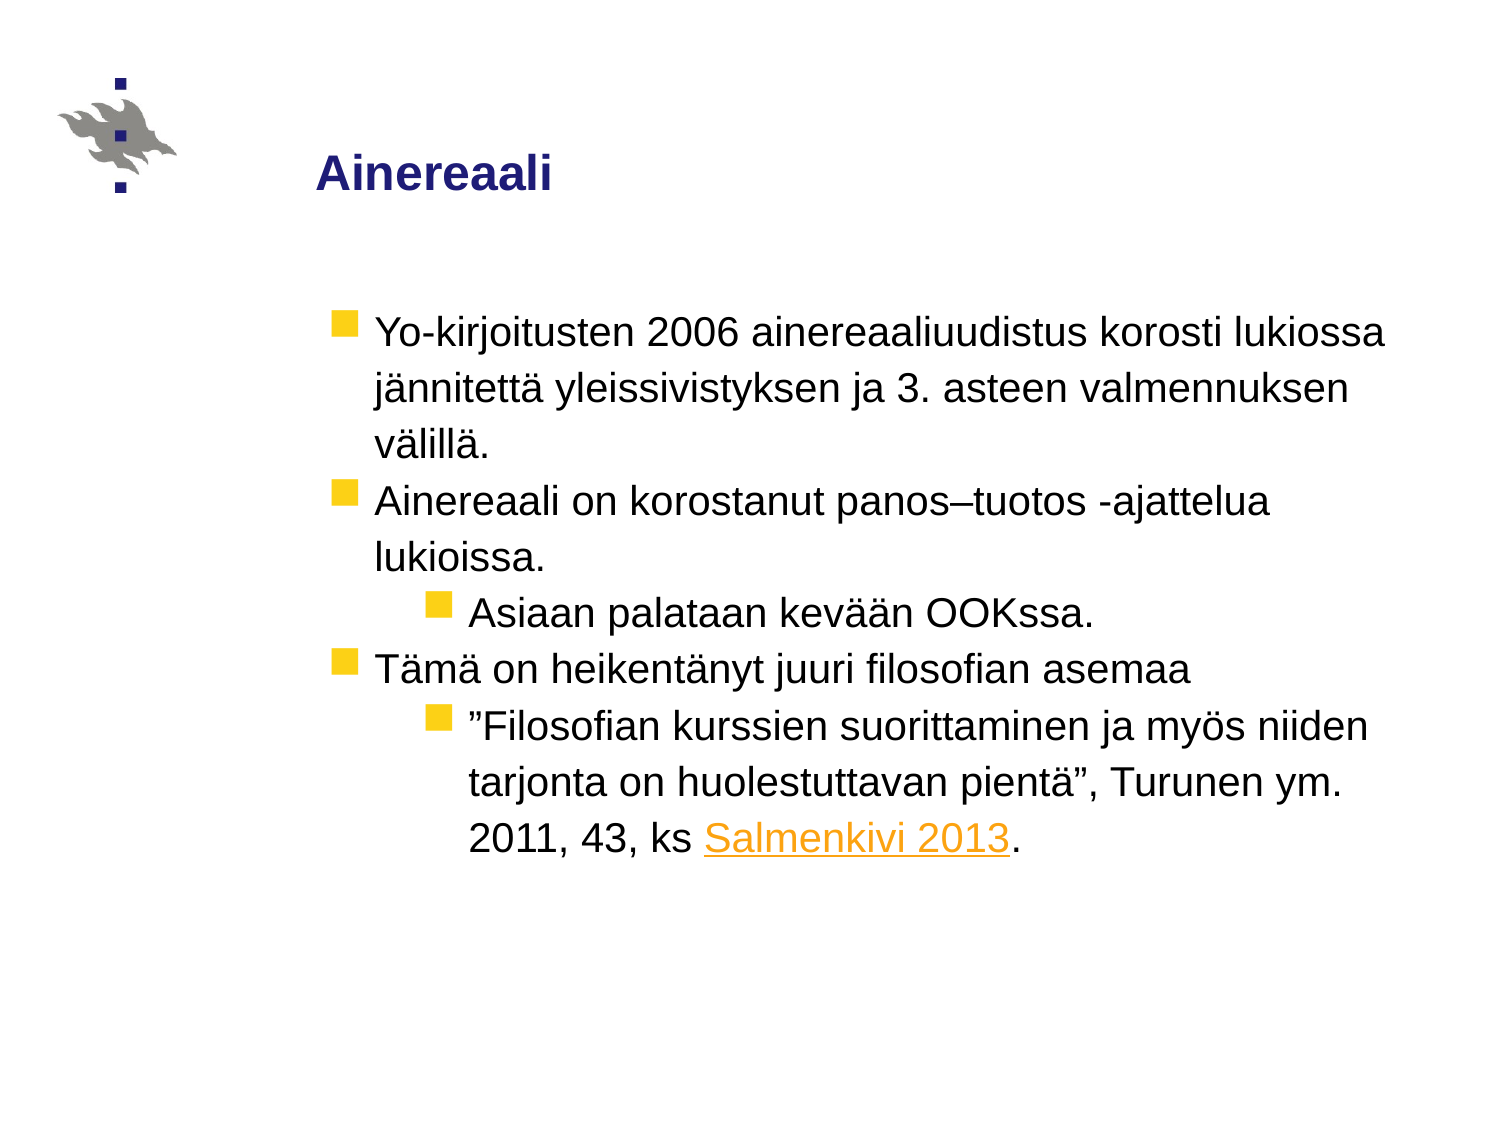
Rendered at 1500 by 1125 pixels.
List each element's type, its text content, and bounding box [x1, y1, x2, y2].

picture [57, 78, 177, 193]
title Ainereaali [300, 24, 1450, 208]
list Yo-kirjoitusten 2006 ainereaaliuudistus korosti lukiossa jännitettä yleissivistyksen ja 3. asteen valmennuksen välillä. Ainereaali on korostanut panos–tuotos -ajattelua lukioissa. Asiaan palataan kevään OOKssa. Tämä on heikentänyt juuri filosofian asemaa ”Filosofian kurssien suorittaminen ja myös niiden tarjonta on huolestuttavan pientä”, Turunen ym. 2011, 43, ks Salmenkivi 2013. [312, 290, 1463, 1104]
